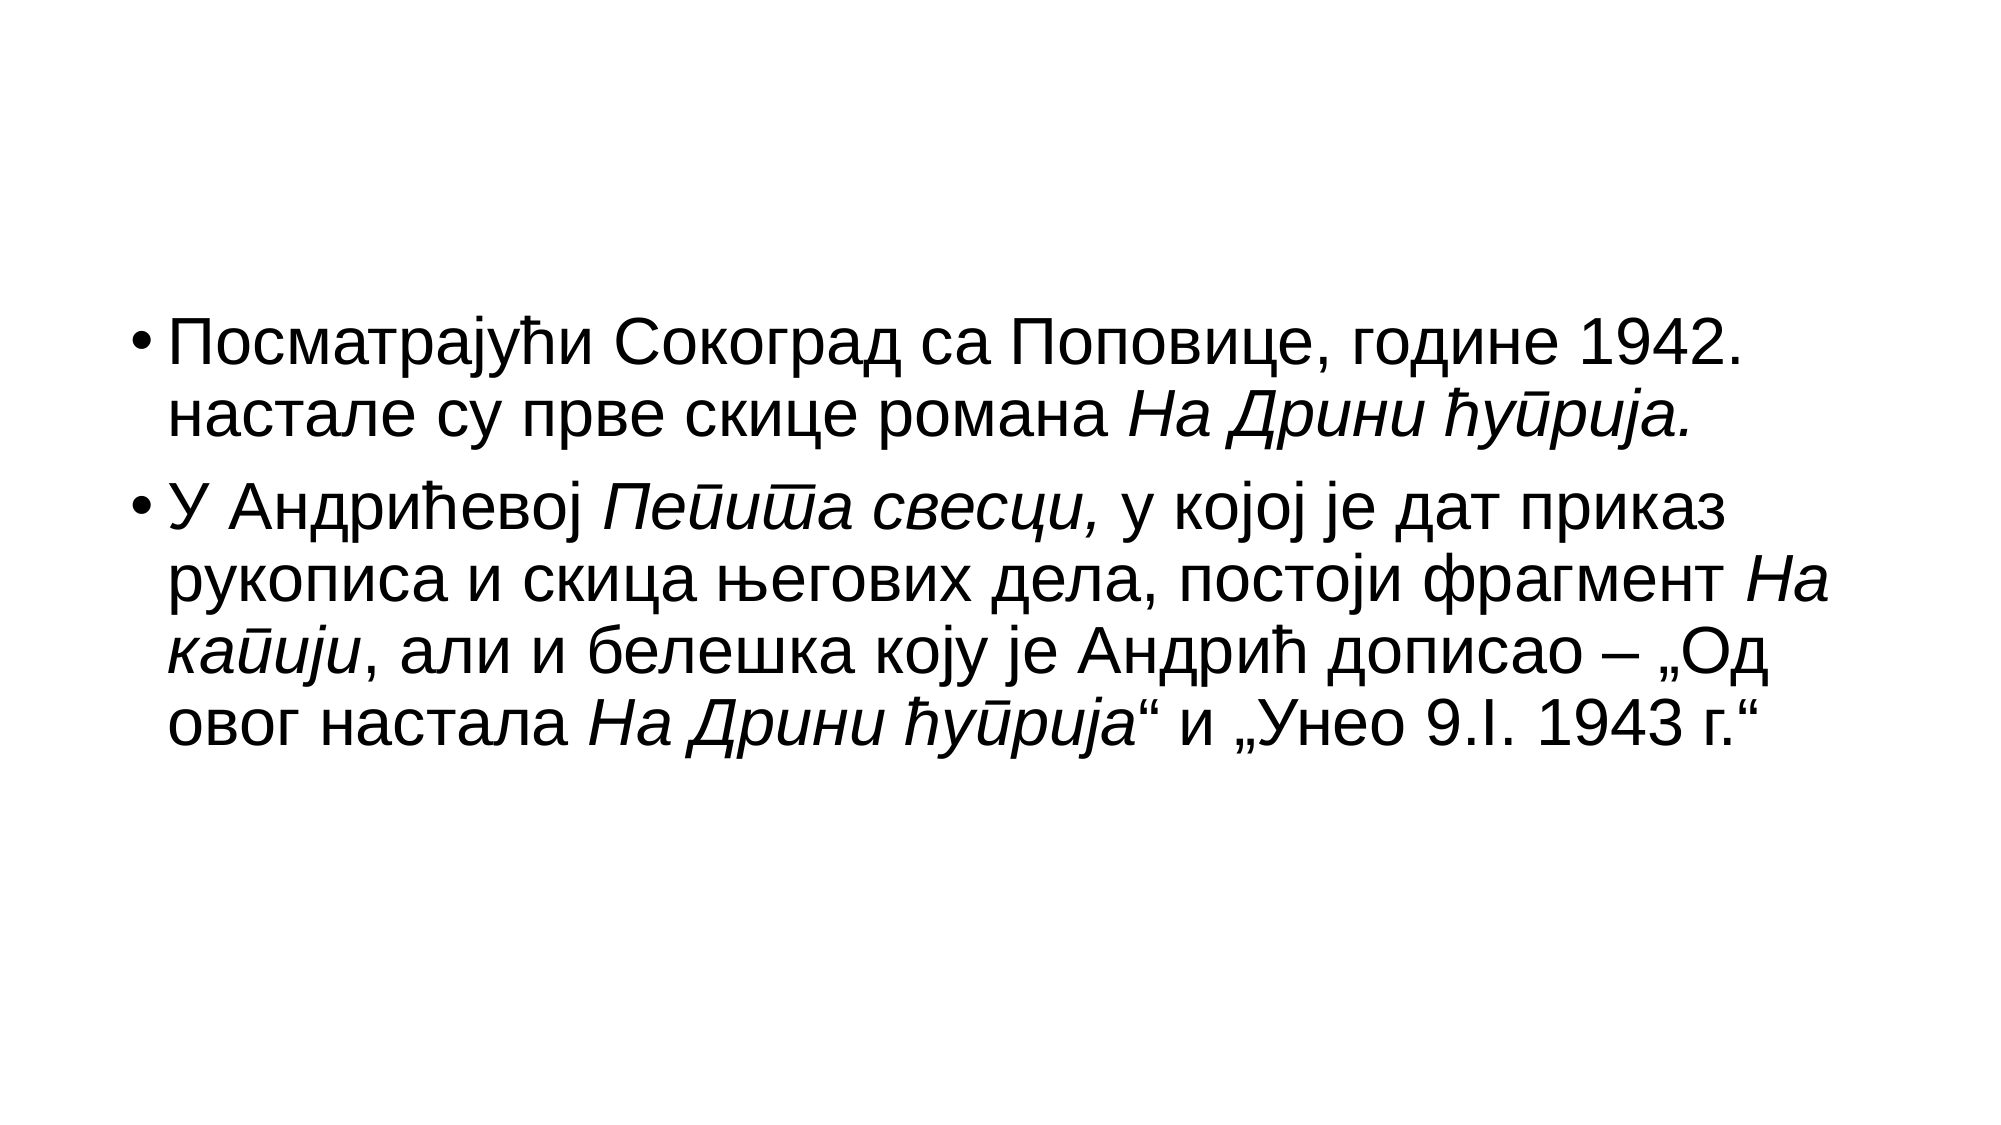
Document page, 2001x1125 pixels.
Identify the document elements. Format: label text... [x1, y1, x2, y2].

list Посматрајући Сокоград са Поповице, године 1942. настале су прве скице романа На Дрини ћуприја. У Андрићевој Пепита свесци, у којој је дат приказ рукописа и скица његових дела, постоји фрагмент На капији, али и белешка коју је Андрић дописао – „Од овог настала На Дрини ћуприја“ и „Унео 9.I. 1943 г.“ [115, 299, 1914, 1014]
